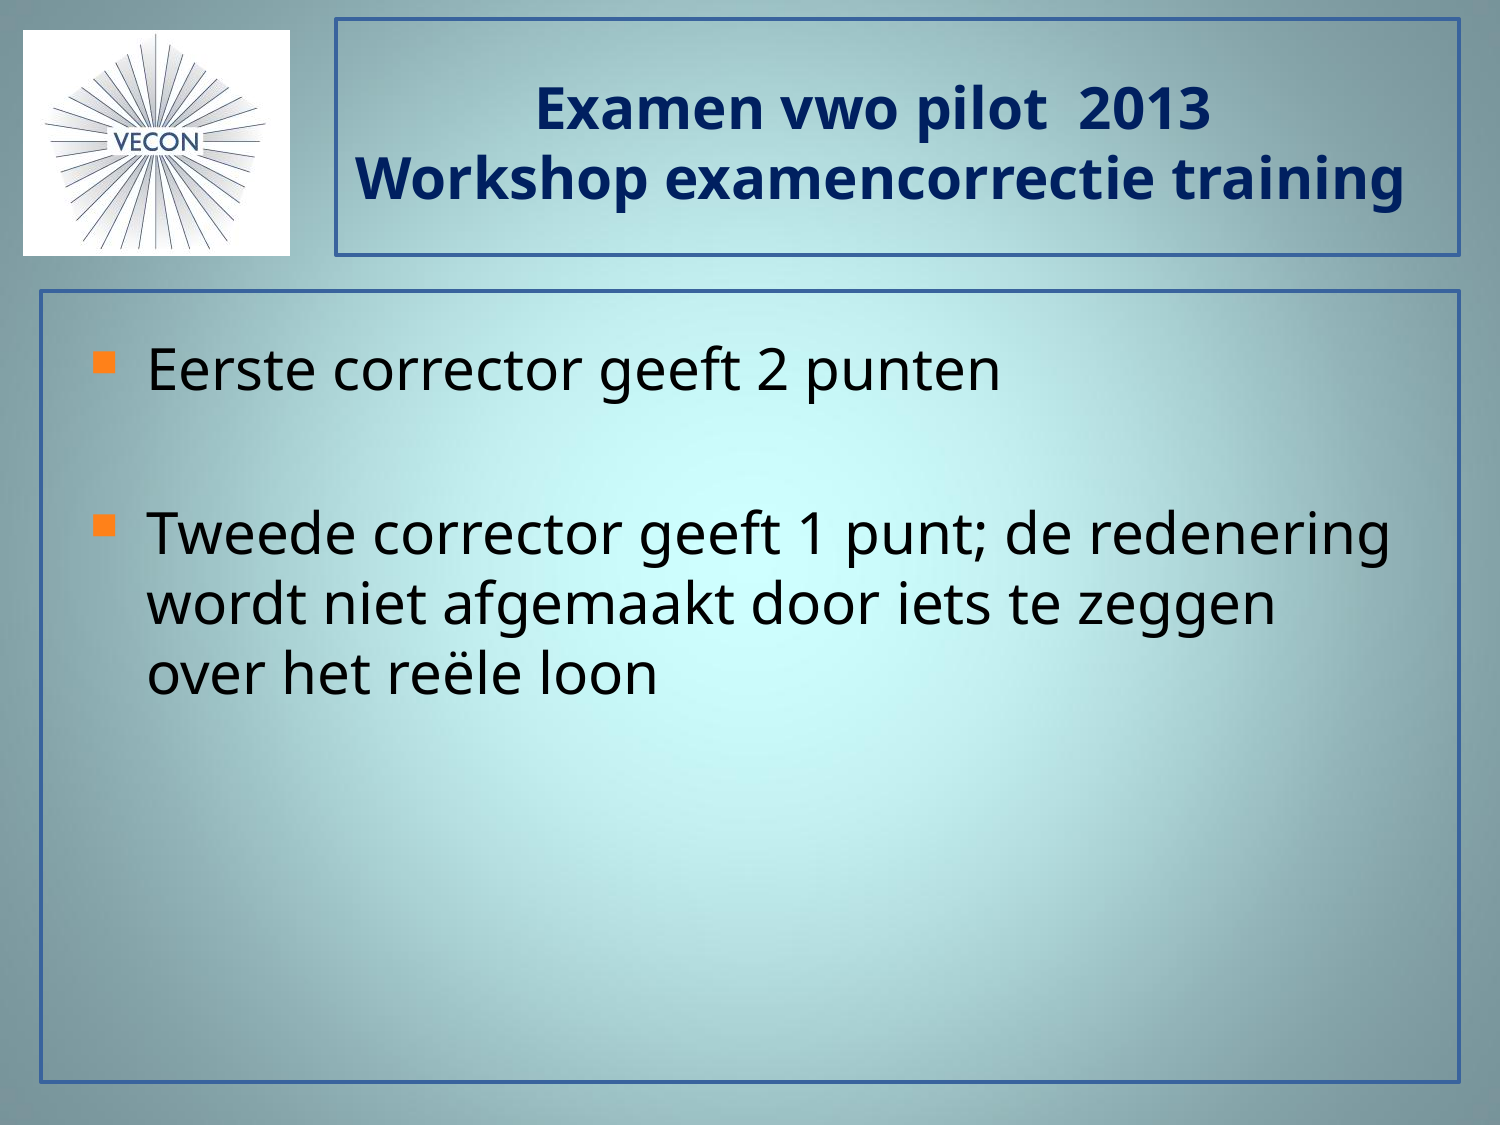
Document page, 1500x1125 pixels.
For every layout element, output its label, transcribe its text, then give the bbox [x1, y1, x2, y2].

list Eerste corrector geeft 2 punten Tweede corrector geeft 1 punt; de redenering wordt niet afgemaakt door iets te zeggen over het reële loon [74, 324, 1426, 1001]
title Examen vwo pilot 2013 Workshop examencorrectie training [336, 62, 1426, 221]
picture [0, 0, 1500, 1125]
